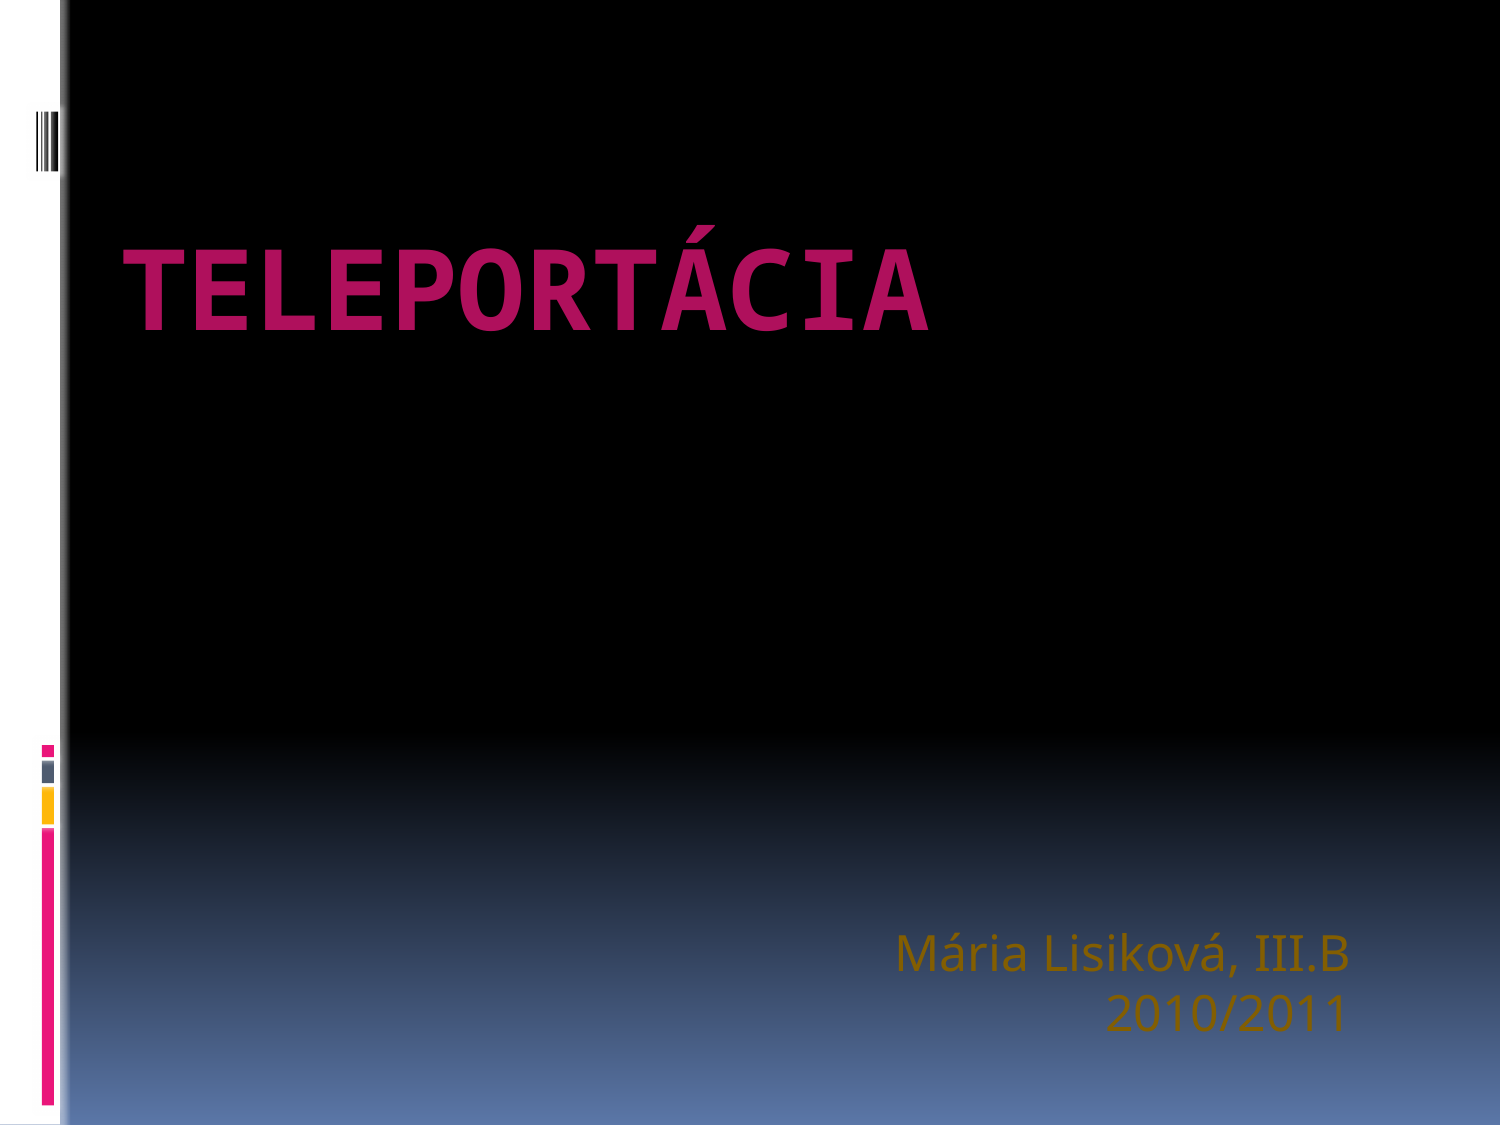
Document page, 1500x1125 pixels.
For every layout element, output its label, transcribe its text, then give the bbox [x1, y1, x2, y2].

subtitle Mária Lisiková, III.B 2010/2011 [316, 761, 1367, 1050]
title Teleportácia [105, 210, 1381, 453]
